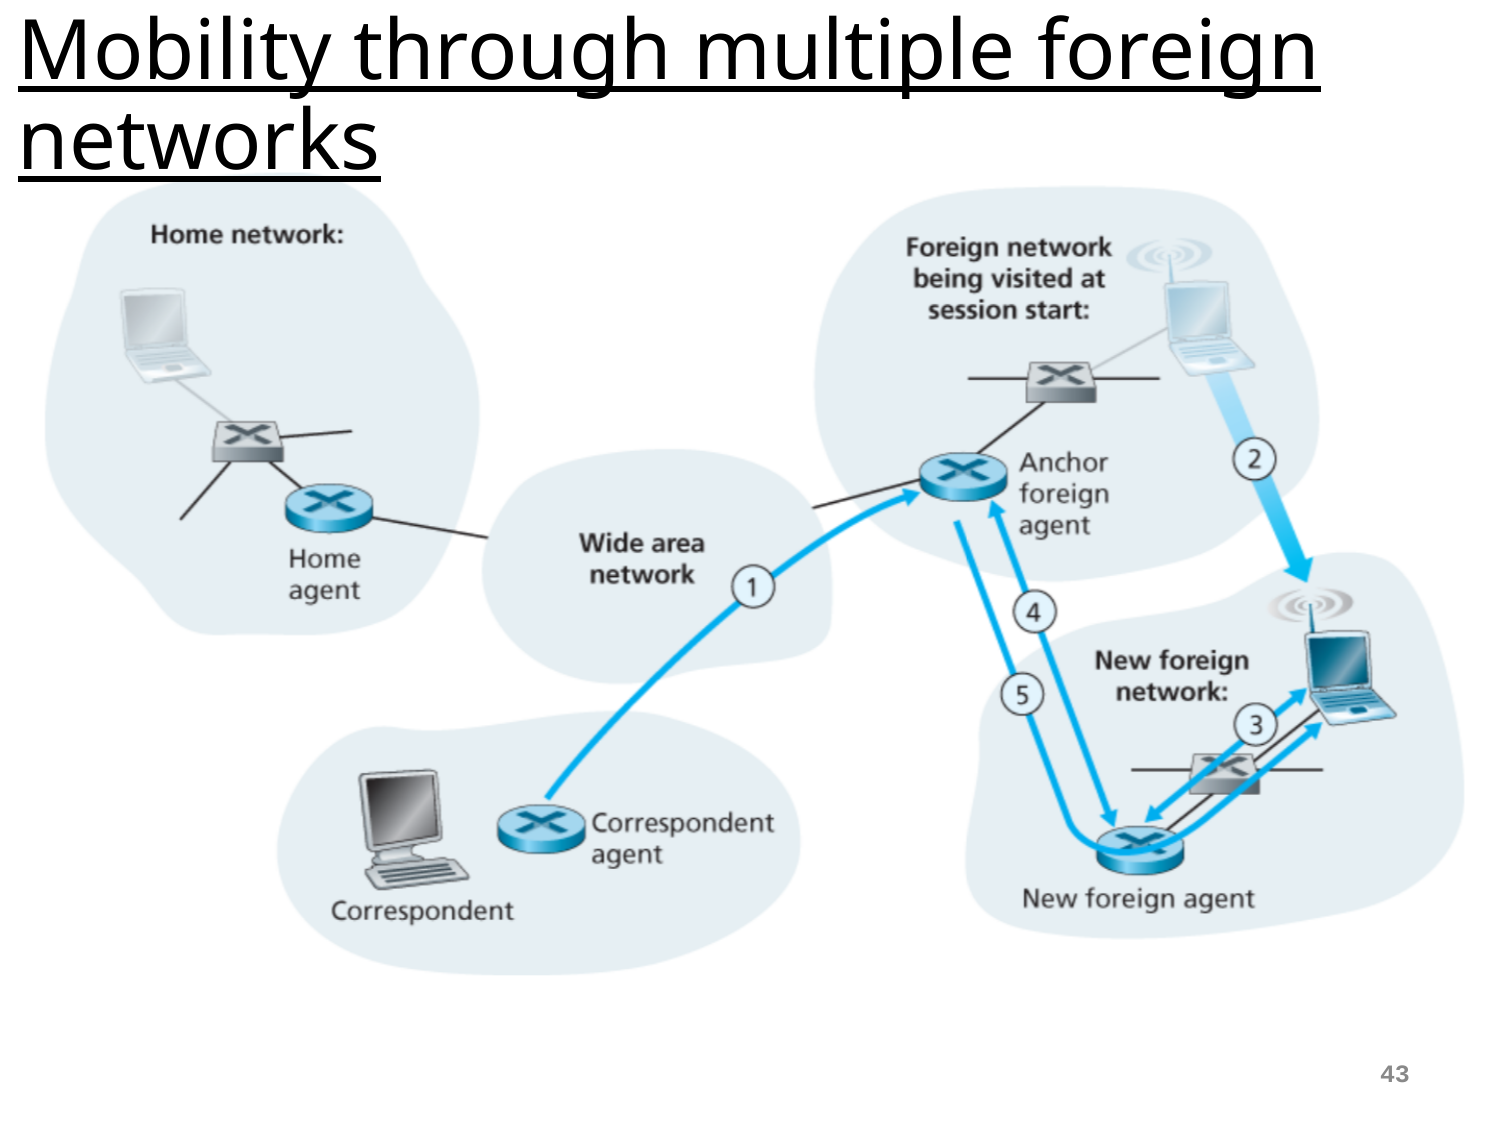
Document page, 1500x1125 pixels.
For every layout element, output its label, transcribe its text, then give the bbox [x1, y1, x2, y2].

slide_number 43 [1074, 1042, 1425, 1103]
picture [2, 133, 1498, 992]
text_box Mobility through multiple foreign networks [3, 0, 1500, 134]
